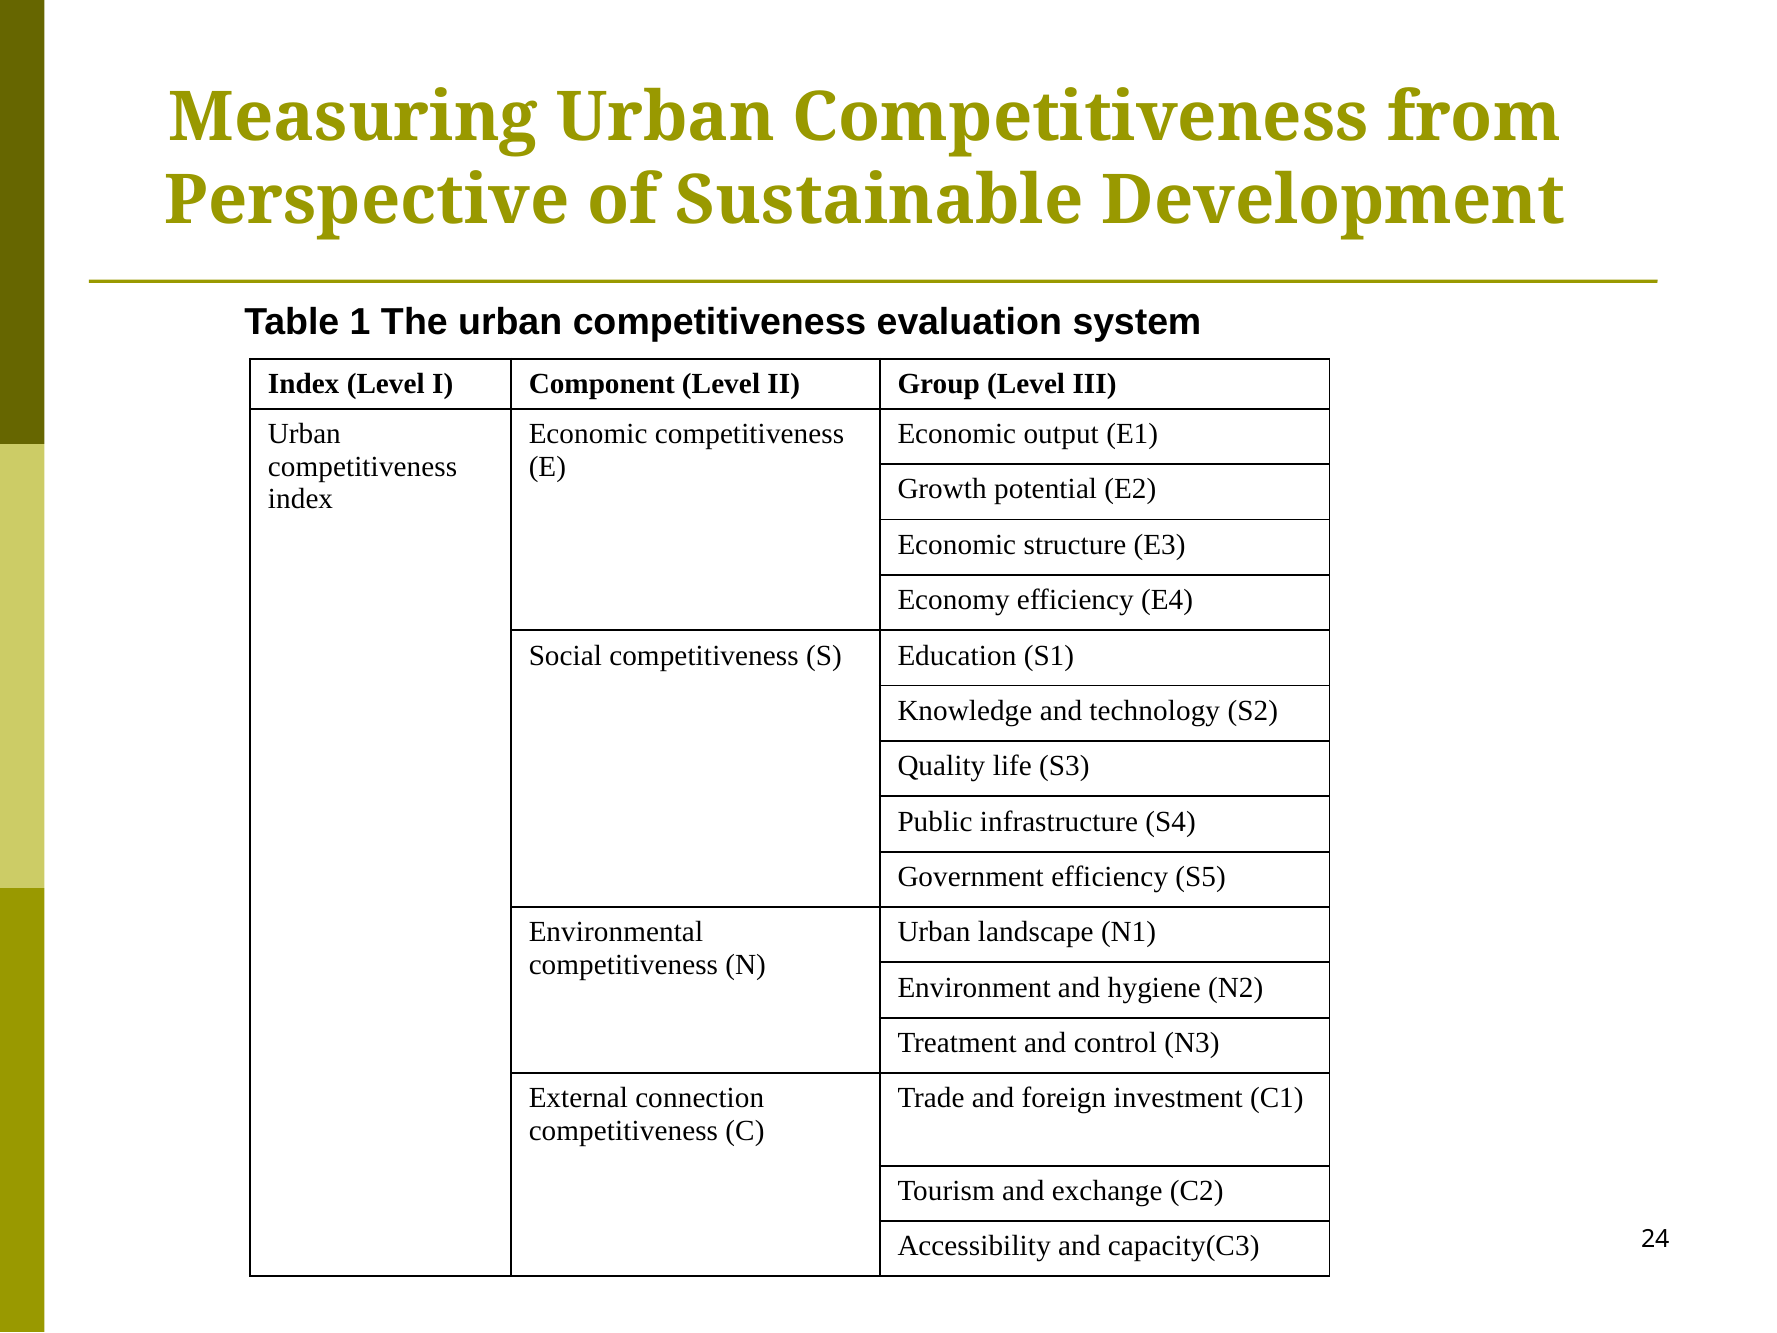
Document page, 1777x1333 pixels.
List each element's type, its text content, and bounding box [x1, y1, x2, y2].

table_cell Government efficiency (S5) [881, 853, 1329, 906]
table_cell Public infrastructure (S4) [881, 797, 1329, 851]
table_cell Education (S1) [881, 631, 1329, 685]
text_box Table 1 The urban competitiveness evaluation system [226, 288, 1776, 362]
table_cell Trade and foreign investment (C1) [881, 1074, 1329, 1165]
slide_number 24 [1272, 1213, 1688, 1303]
title Measuring Urban Competitiveness from Perspective of Sustainable Development [143, 51, 1587, 246]
table_cell External connection competitiveness (C) [512, 1074, 879, 1275]
table_cell Environmental competitiveness (N) [512, 908, 879, 1072]
table_cell Treatment and control (N3) [881, 1019, 1329, 1072]
table_cell Environment and hygiene (N2) [881, 963, 1329, 1017]
table_cell Economic output (E1) [881, 410, 1329, 463]
table_cell Economy efficiency (E4) [881, 576, 1329, 629]
table_cell Knowledge and technology (S2) [881, 686, 1329, 740]
table_cell Urban competitiveness index [251, 410, 510, 1275]
table_cell Urban landscape (N1) [881, 908, 1329, 961]
table_header Component (Level II) [512, 360, 879, 408]
table_cell Economic structure (E3) [881, 520, 1329, 574]
table_header Index (Level I) [251, 360, 510, 408]
table_cell Social competitiveness (S) [512, 631, 879, 906]
table_cell Quality life (S3) [881, 742, 1329, 795]
table_cell Growth potential (E2) [881, 465, 1329, 519]
table_cell Economic competitiveness (E) [512, 410, 879, 629]
table_header Group (Level III) [881, 360, 1329, 408]
table_cell Accessibility and capacity(C3) [881, 1222, 1329, 1275]
table_cell Tourism and exchange (C2) [881, 1167, 1329, 1220]
